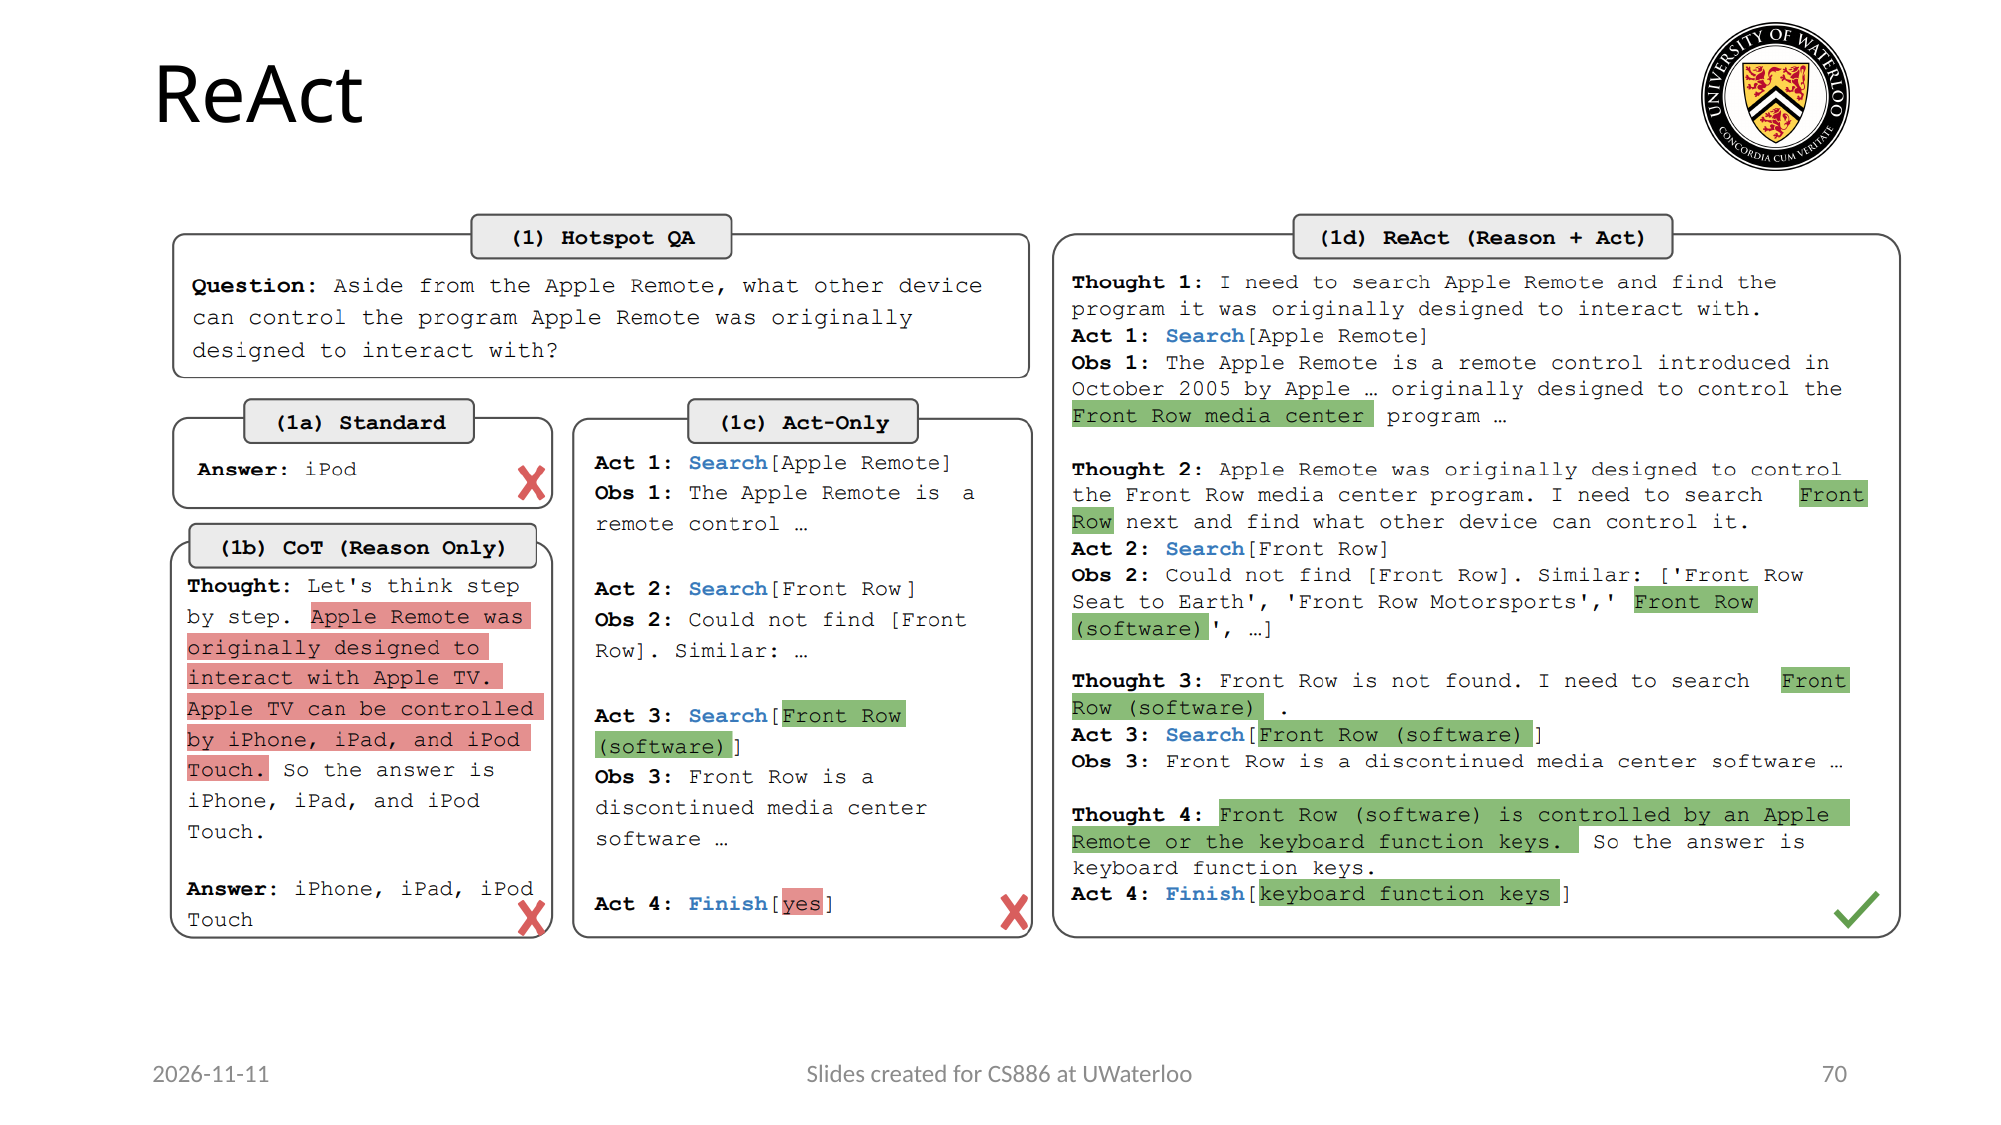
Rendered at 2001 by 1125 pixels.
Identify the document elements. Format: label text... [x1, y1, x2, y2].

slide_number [137, 1042, 588, 1103]
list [143, 184, 1913, 960]
slide_number 70 [1412, 1042, 1863, 1103]
footer Slides created for CS886 at UWaterloo [662, 1042, 1338, 1103]
title ReAct [137, 22, 1863, 171]
